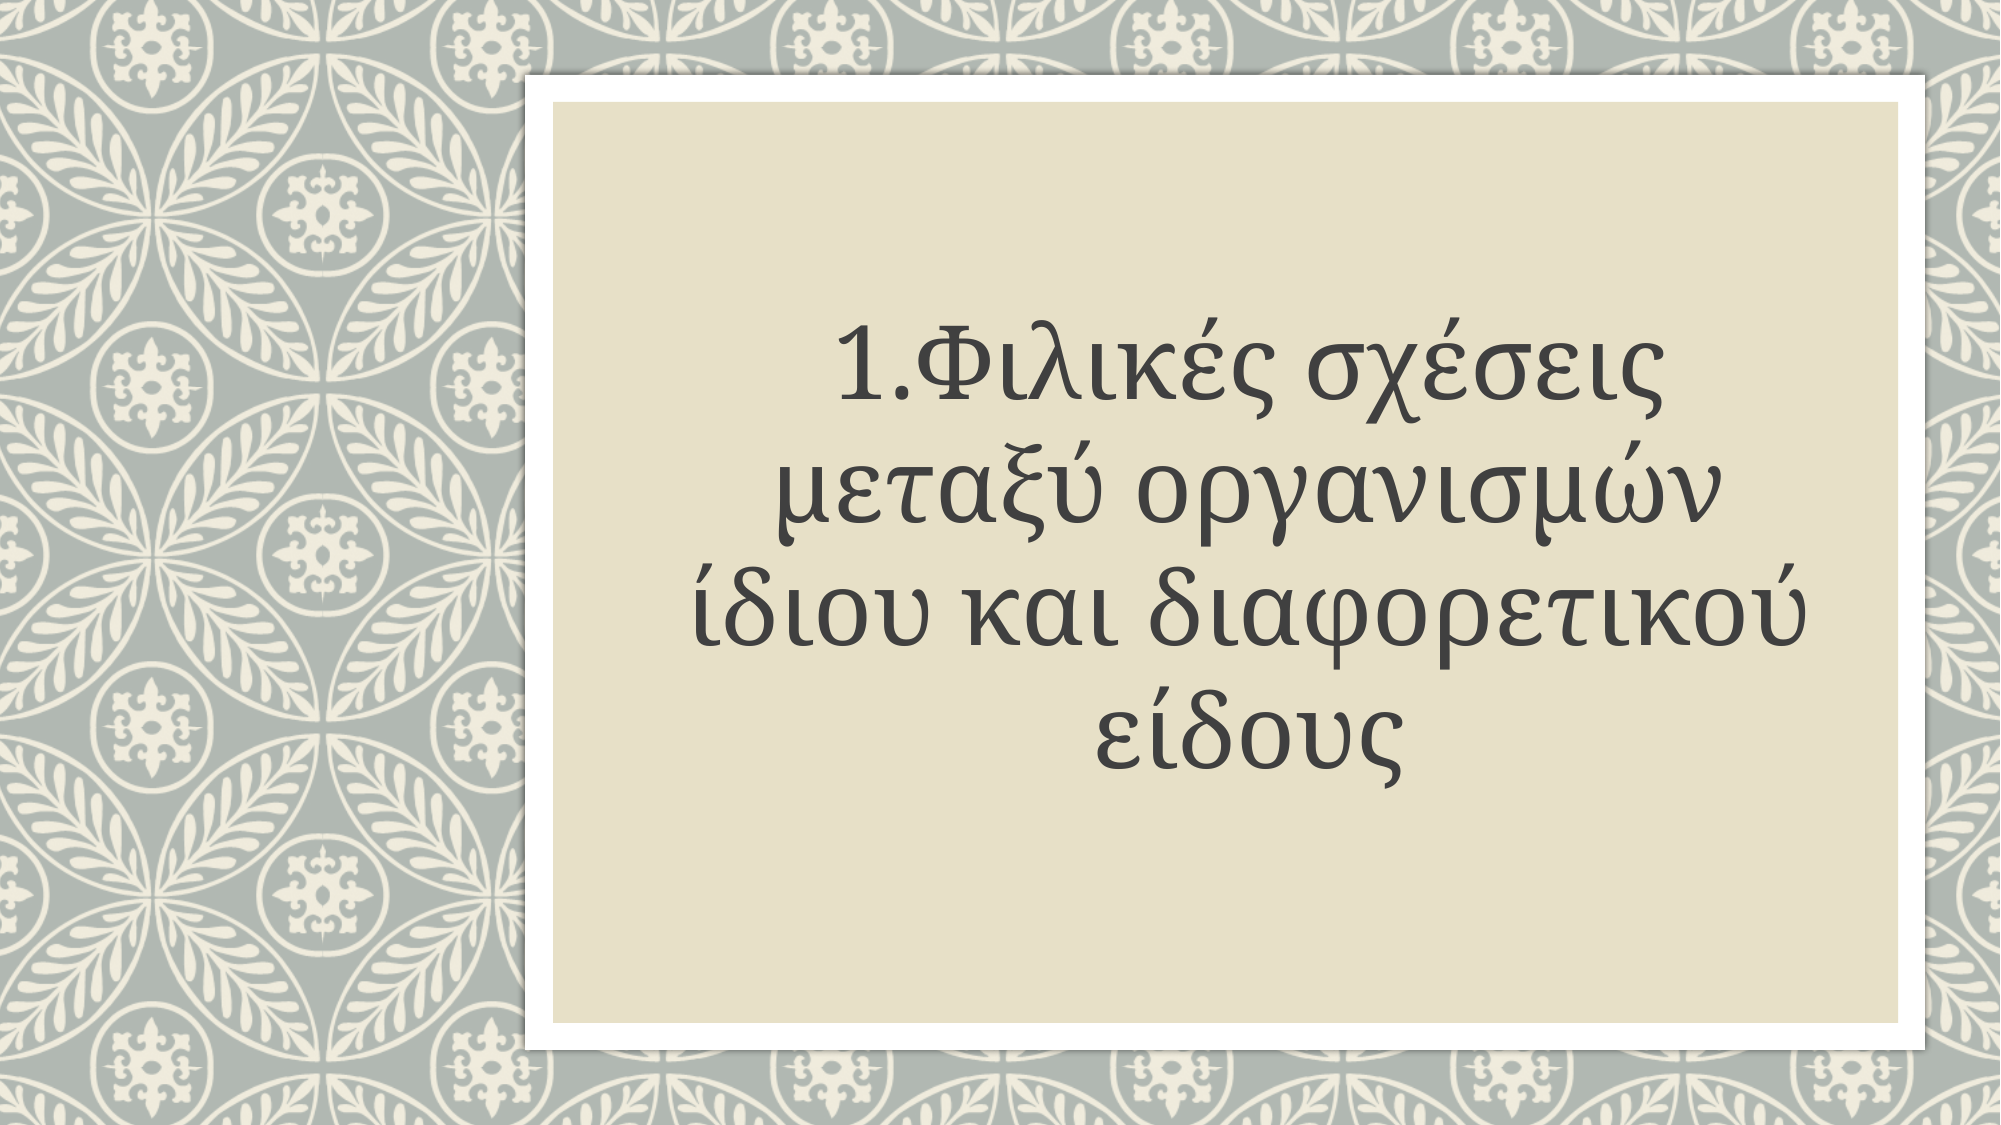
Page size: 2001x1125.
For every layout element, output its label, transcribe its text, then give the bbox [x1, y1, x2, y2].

text_box 1.Φιλικές σχέσεις μεταξύ οργανισμών ίδιου και διαφορετικού είδους [654, 289, 1844, 804]
text_box [525, 74, 1925, 1050]
text_box [553, 101, 1899, 1023]
text_box [0, 0, 2000, 1125]
